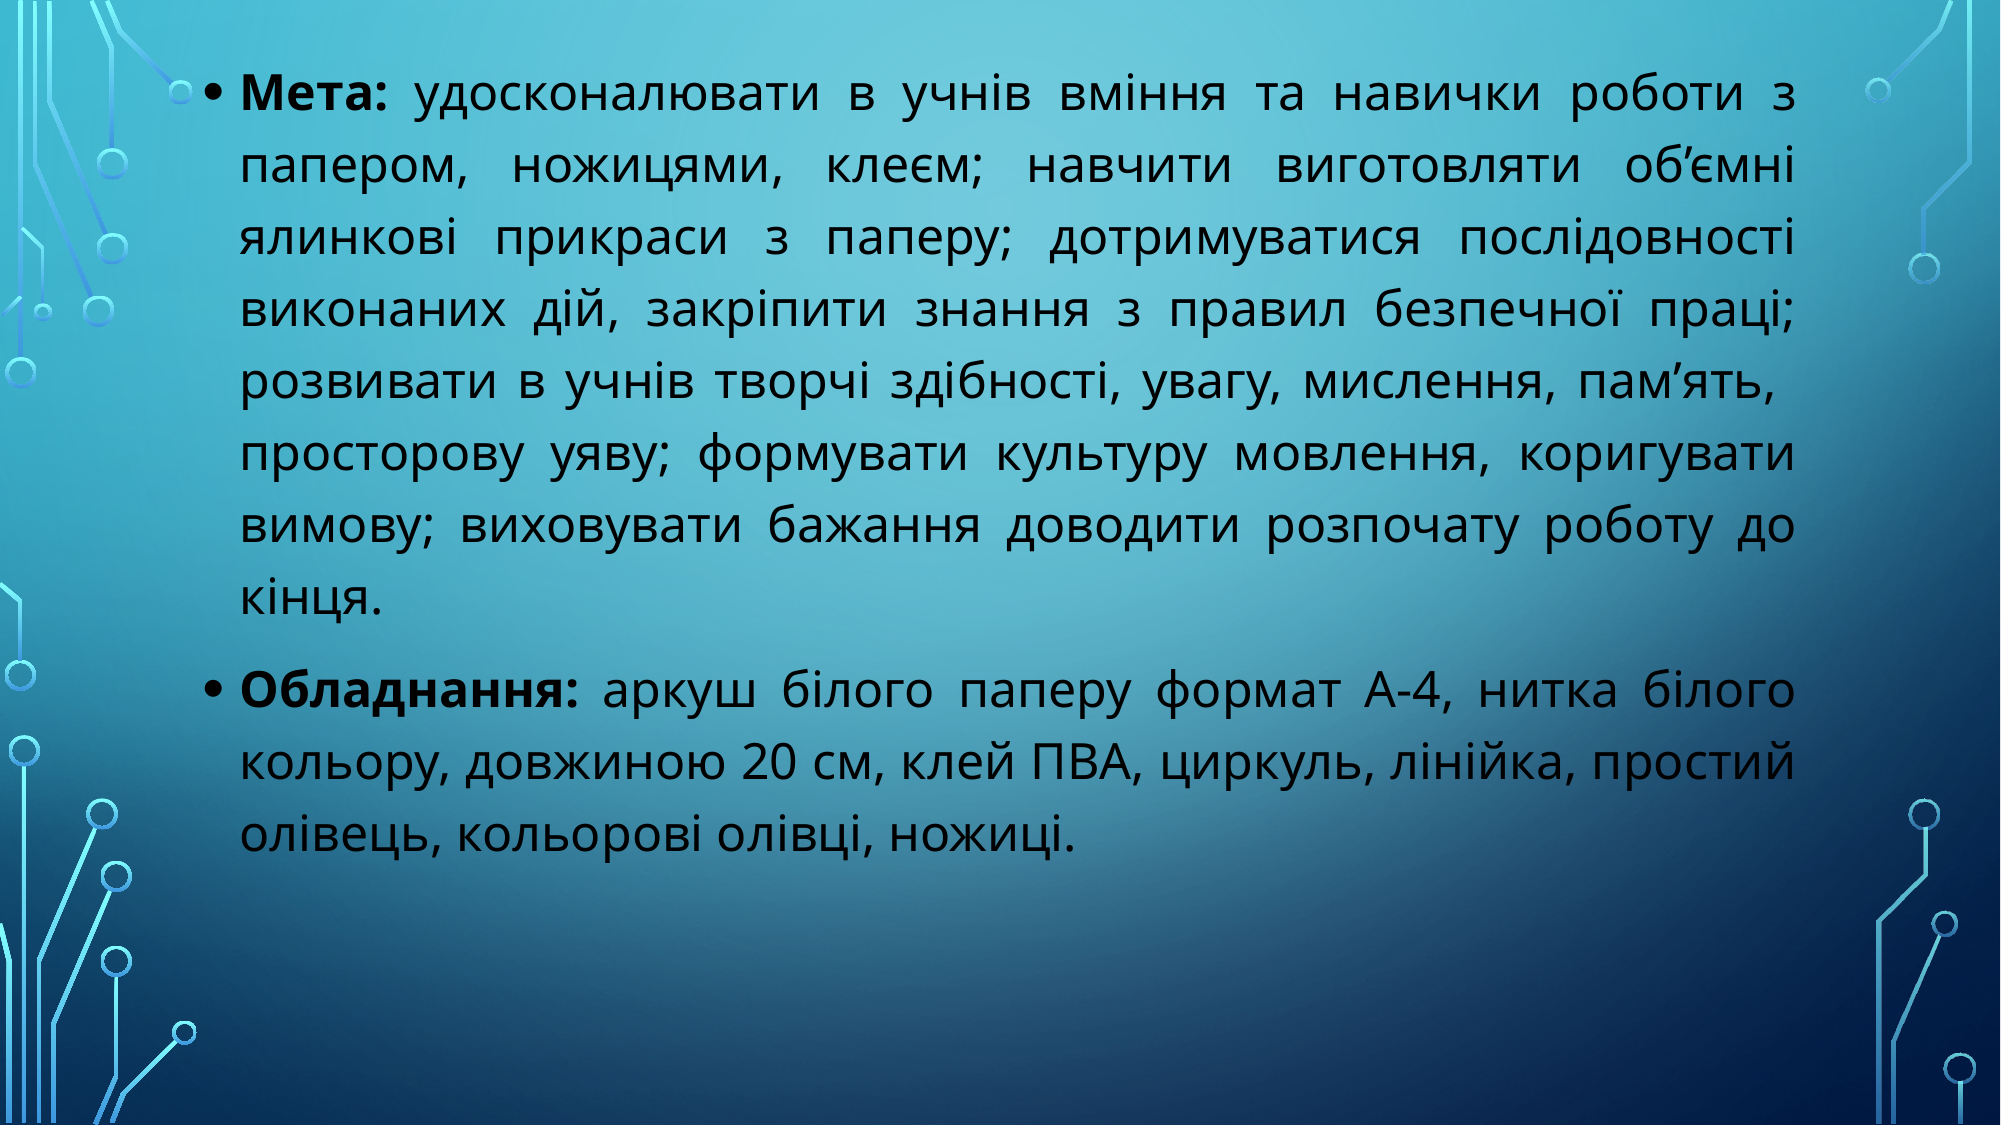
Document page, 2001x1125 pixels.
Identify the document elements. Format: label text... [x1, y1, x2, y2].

list Мета: удосконалювати в учнів вміння та навички роботи з папером, ножицями, клеєм; навчити виготовляти об’ємні ялинкові прикраси з паперу; дотримуватися послідовності виконаних дій, закріпити знання з правил безпечної праці; розвивати в учнів творчі здібності, увагу, мислення, пам’ять, просторову уяву; формувати культуру мовлення, коригувати вимову; виховувати бажання доводити розпочату роботу до кінця. Обладнання: аркуш білого паперу формат А-4, нитка білого кольору, довжиною 20 см, клей ПВА, циркуль, лінійка, простий олівець, кольорові олівці, ножиці. [187, 41, 1813, 970]
